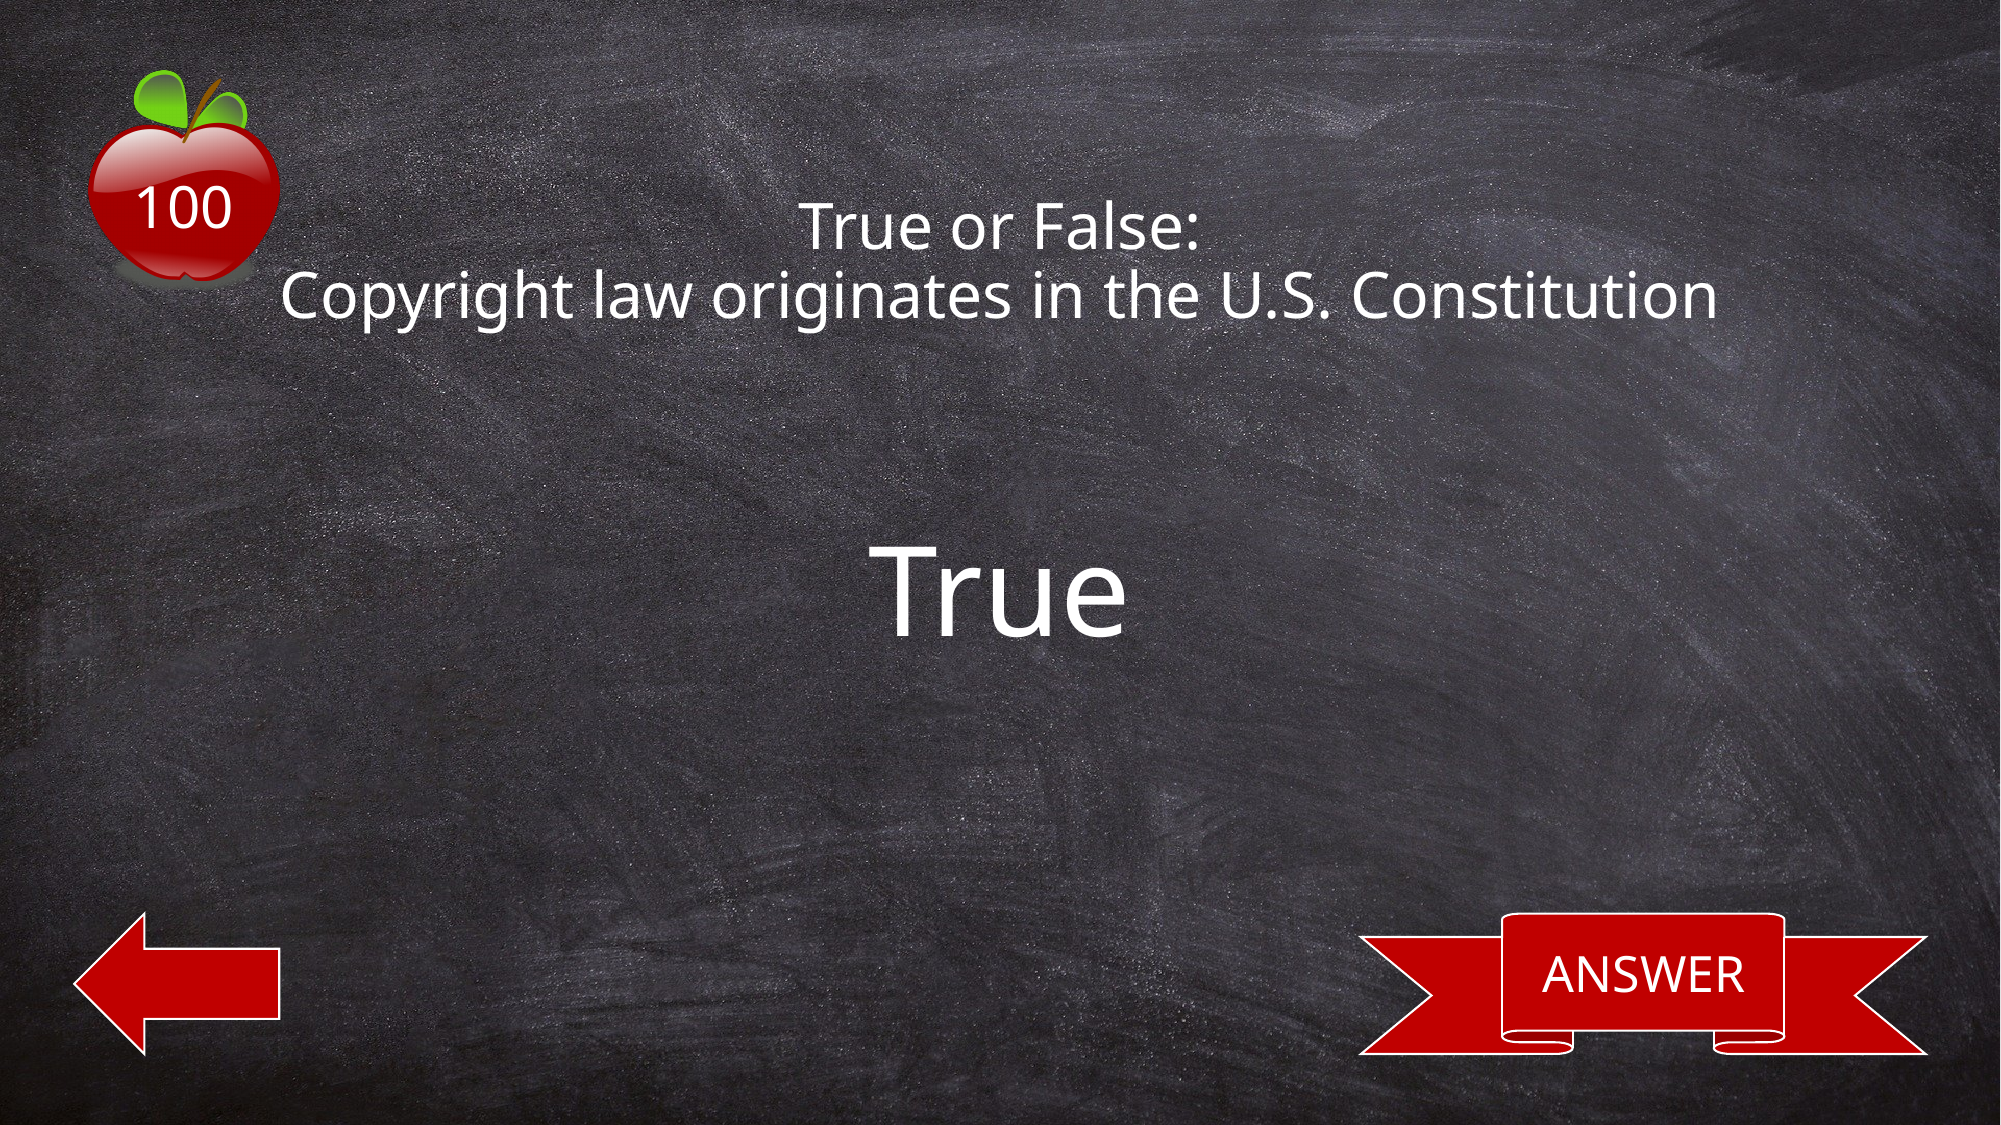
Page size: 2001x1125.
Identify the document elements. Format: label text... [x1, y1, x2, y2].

text_box [72, 911, 281, 1057]
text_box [1360, 913, 1926, 1054]
picture [0, 0, 2001, 1125]
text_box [88, 70, 280, 290]
text_box True [249, 386, 1750, 671]
title True or False: Copyright law originates in the U.S. Constitution [249, 184, 1750, 341]
